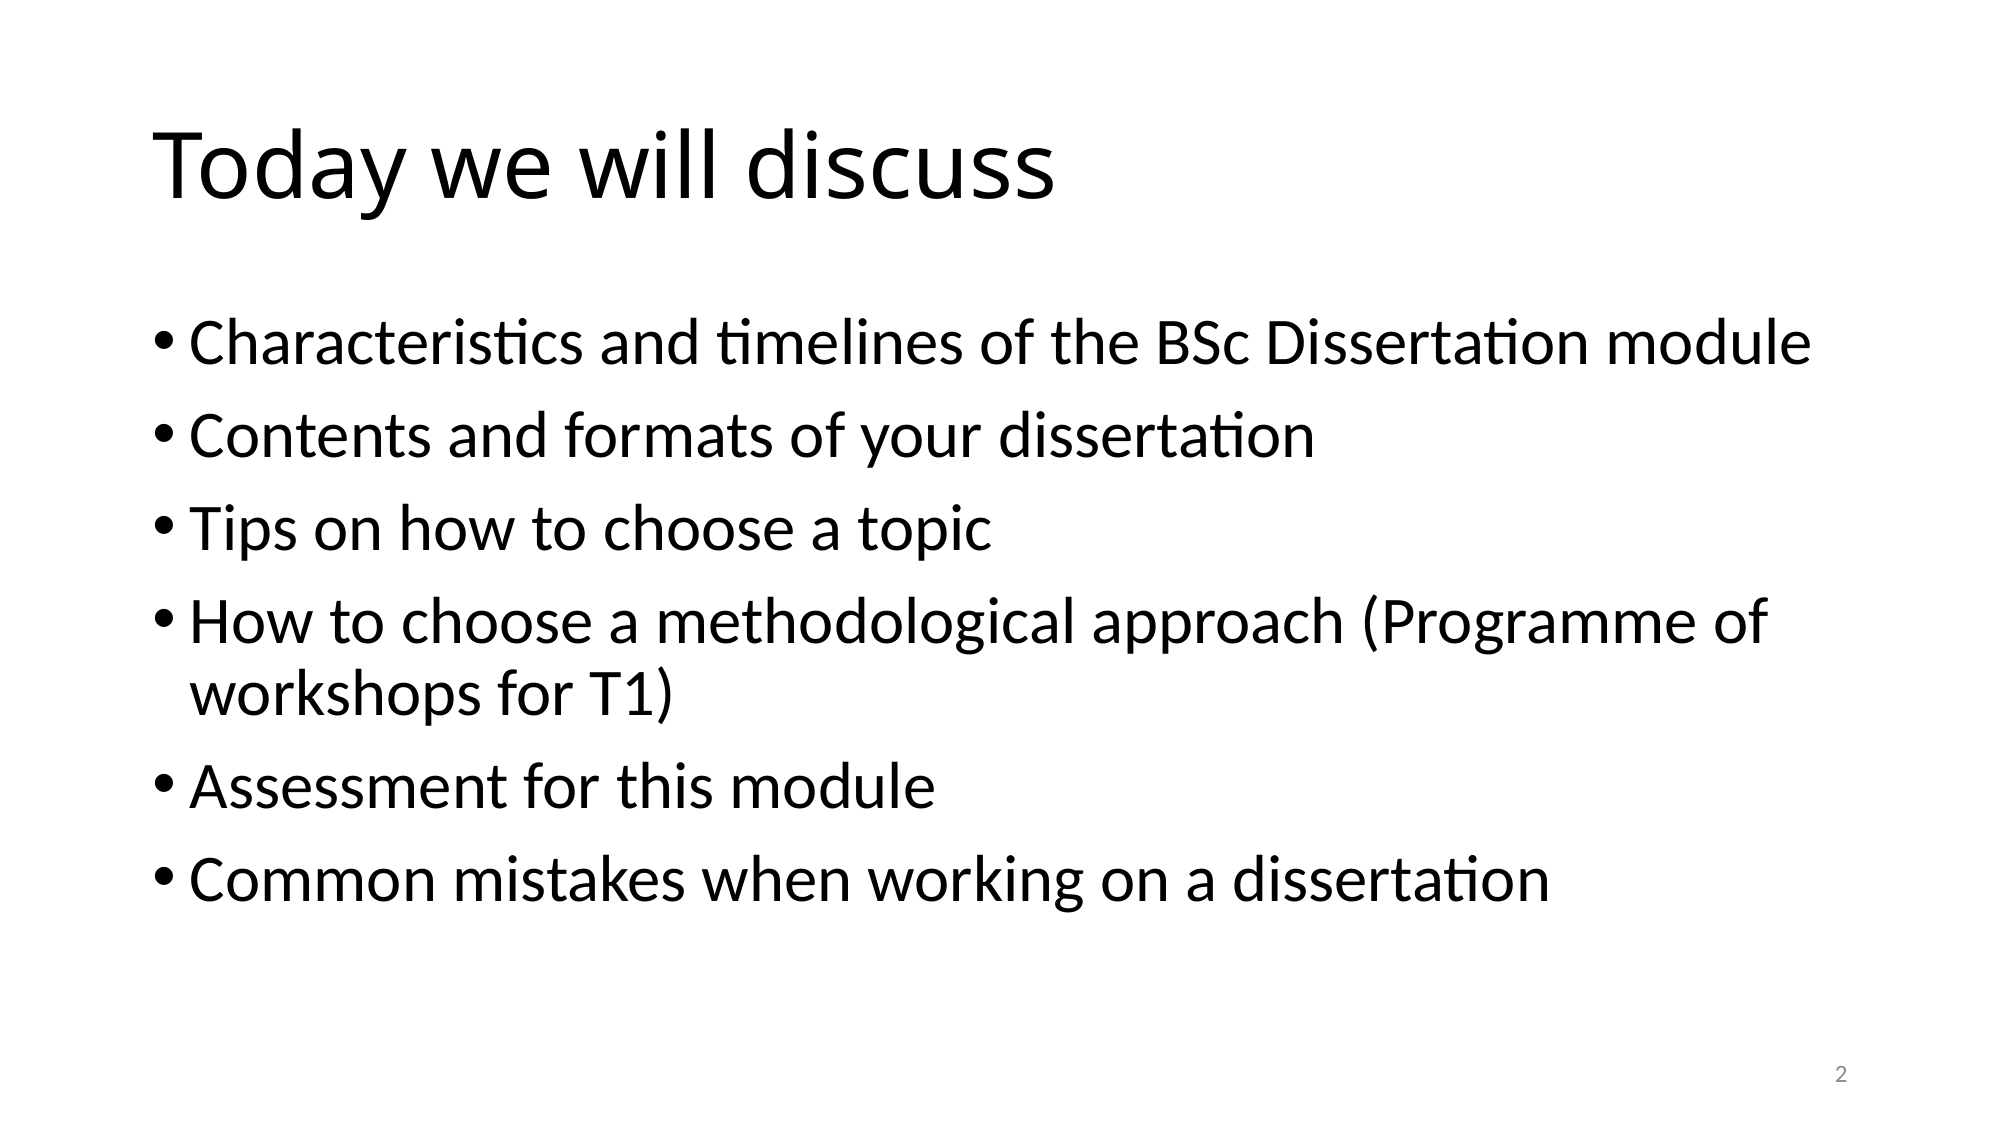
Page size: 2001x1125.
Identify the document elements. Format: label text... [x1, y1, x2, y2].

slide_number 1 [1412, 1042, 1863, 1103]
title Today we will discuss [137, 59, 1863, 278]
list Characteristics and timelines of the BSc Dissertation module Contents and formats of your dissertation Tips on how to choose a topic How to choose a methodological approach (Programme of workshops for T1) Assessment for this module Common mistakes when working on a dissertation [137, 299, 1863, 1014]
